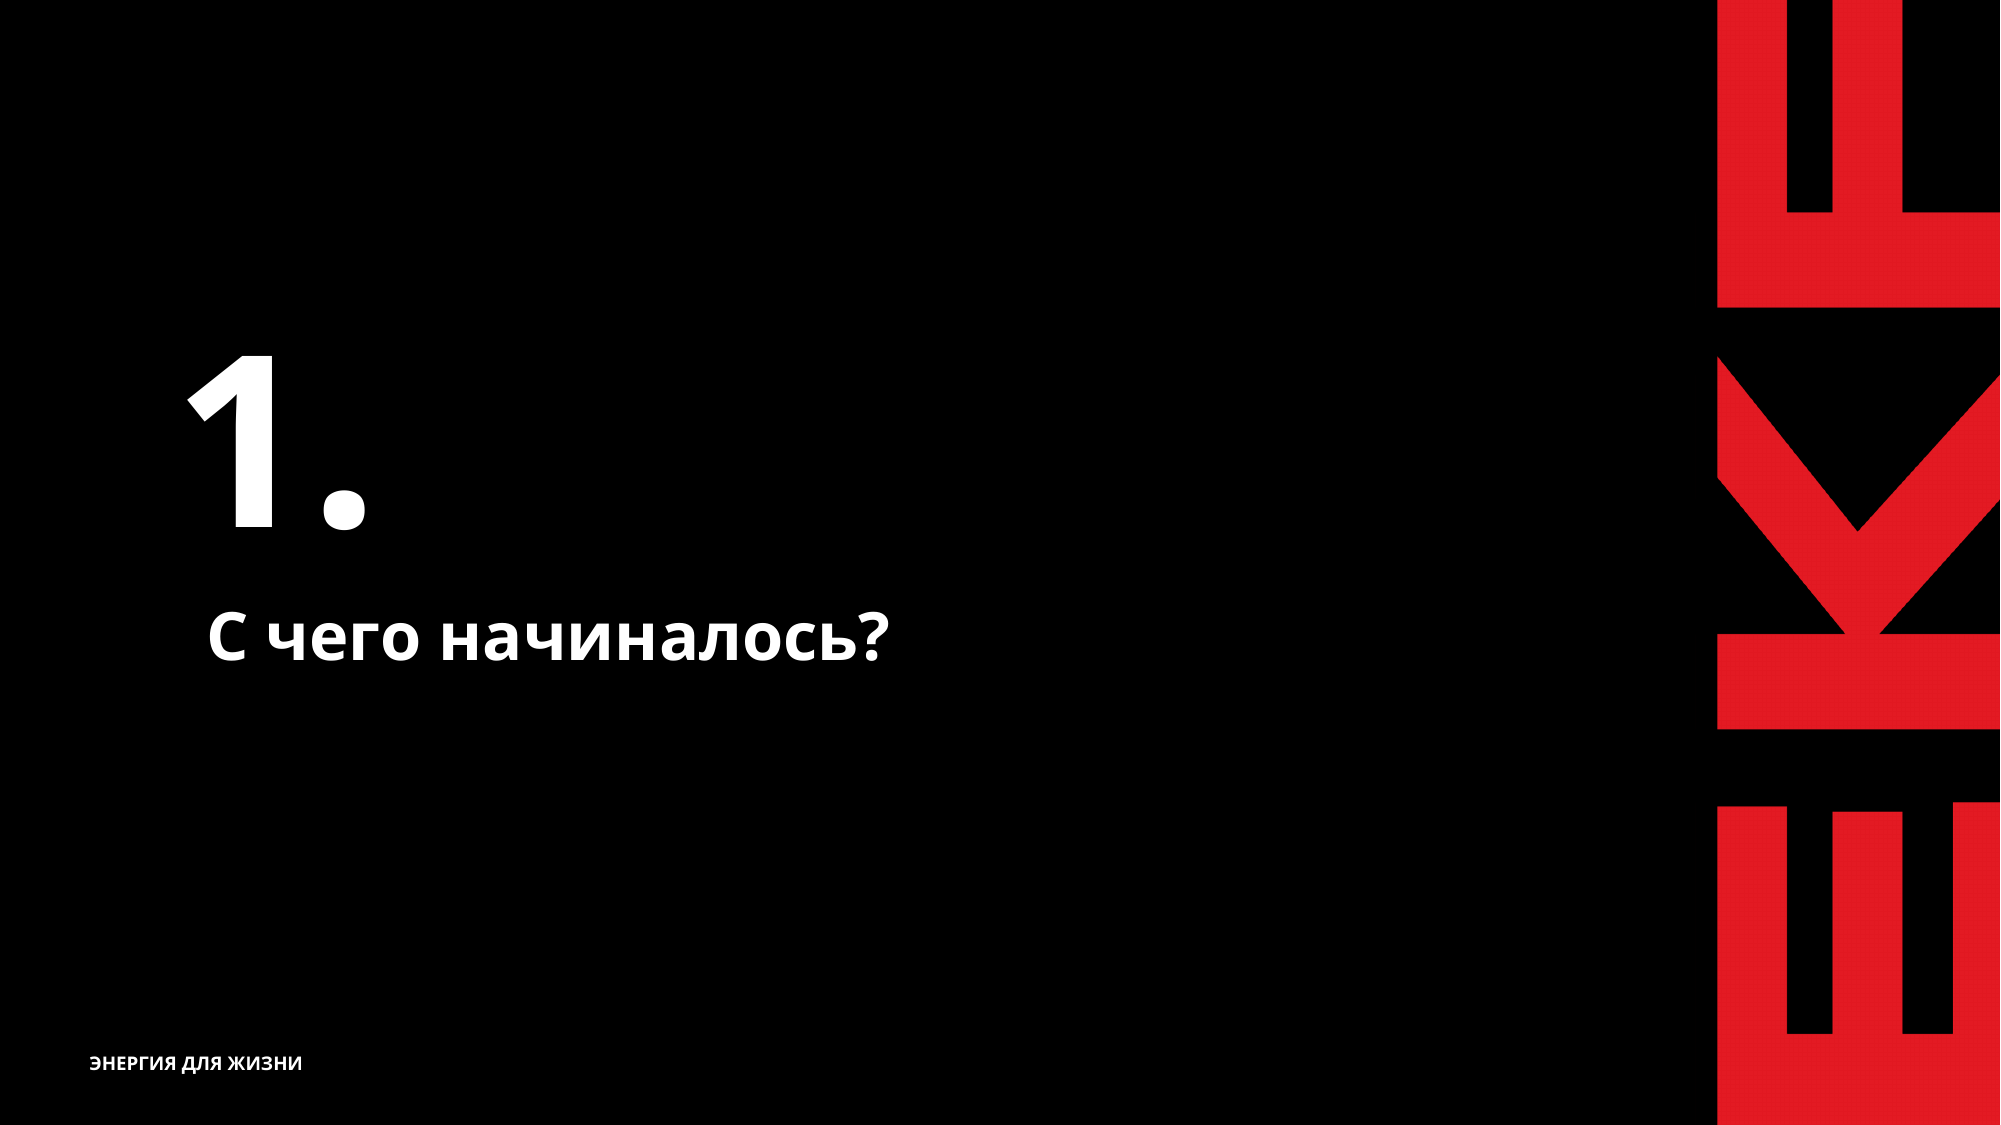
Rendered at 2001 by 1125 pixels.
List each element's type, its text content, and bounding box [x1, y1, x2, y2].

text_box С чего начиналось? [191, 586, 1364, 773]
text_box 1. [159, 280, 471, 583]
picture [1695, 0, 2000, 1125]
